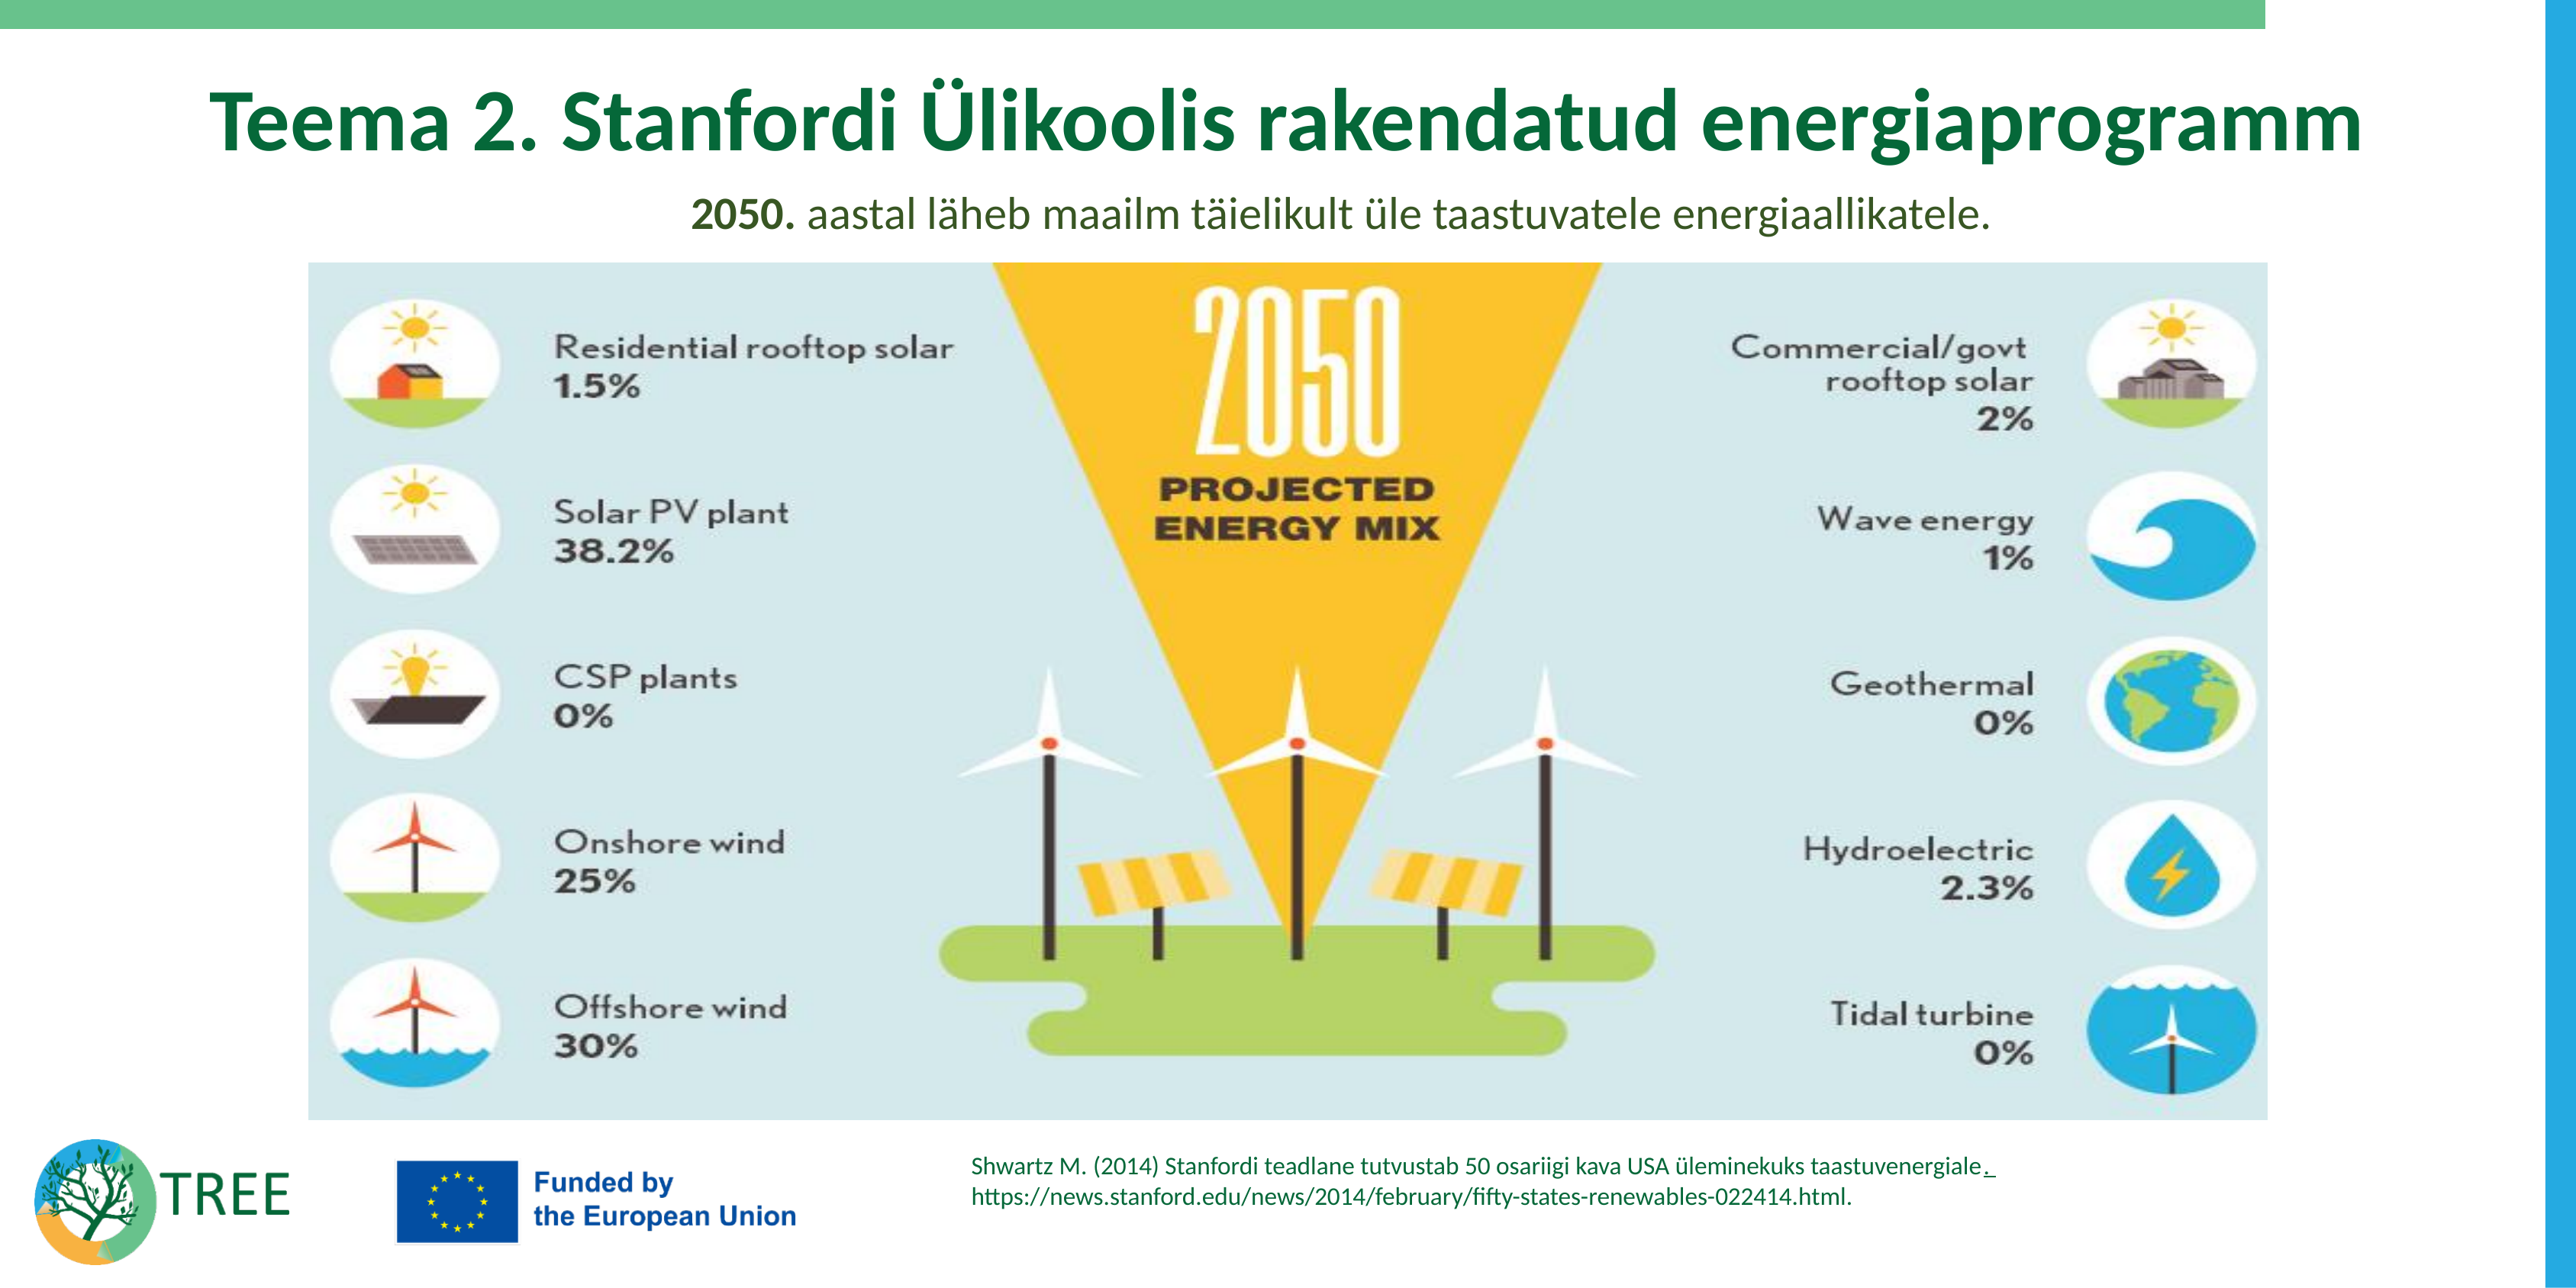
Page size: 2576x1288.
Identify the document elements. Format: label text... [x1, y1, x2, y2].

picture [0, 0, 2265, 29]
picture [34, 1139, 289, 1265]
text_box Shwartz M. (2014) Stanfordi teadlane tutvustab 50 osariigi kava USA üleminekuks taastuvenergiale. https://news.stanford.edu/news/2014/february/fifty-states-renewables-022414.html. [953, 1139, 2407, 1219]
picture [308, 262, 2268, 1120]
text_box Teema 2. Stanfordi Ülikoolis rakendatud energiaprogramm [37, 52, 2538, 178]
picture [392, 1156, 827, 1248]
text_box [2545, 0, 2576, 1288]
text_box 2050. aastal läheb maailm täielikult üle taastuvatele energiaallikatele. [307, 173, 2335, 248]
